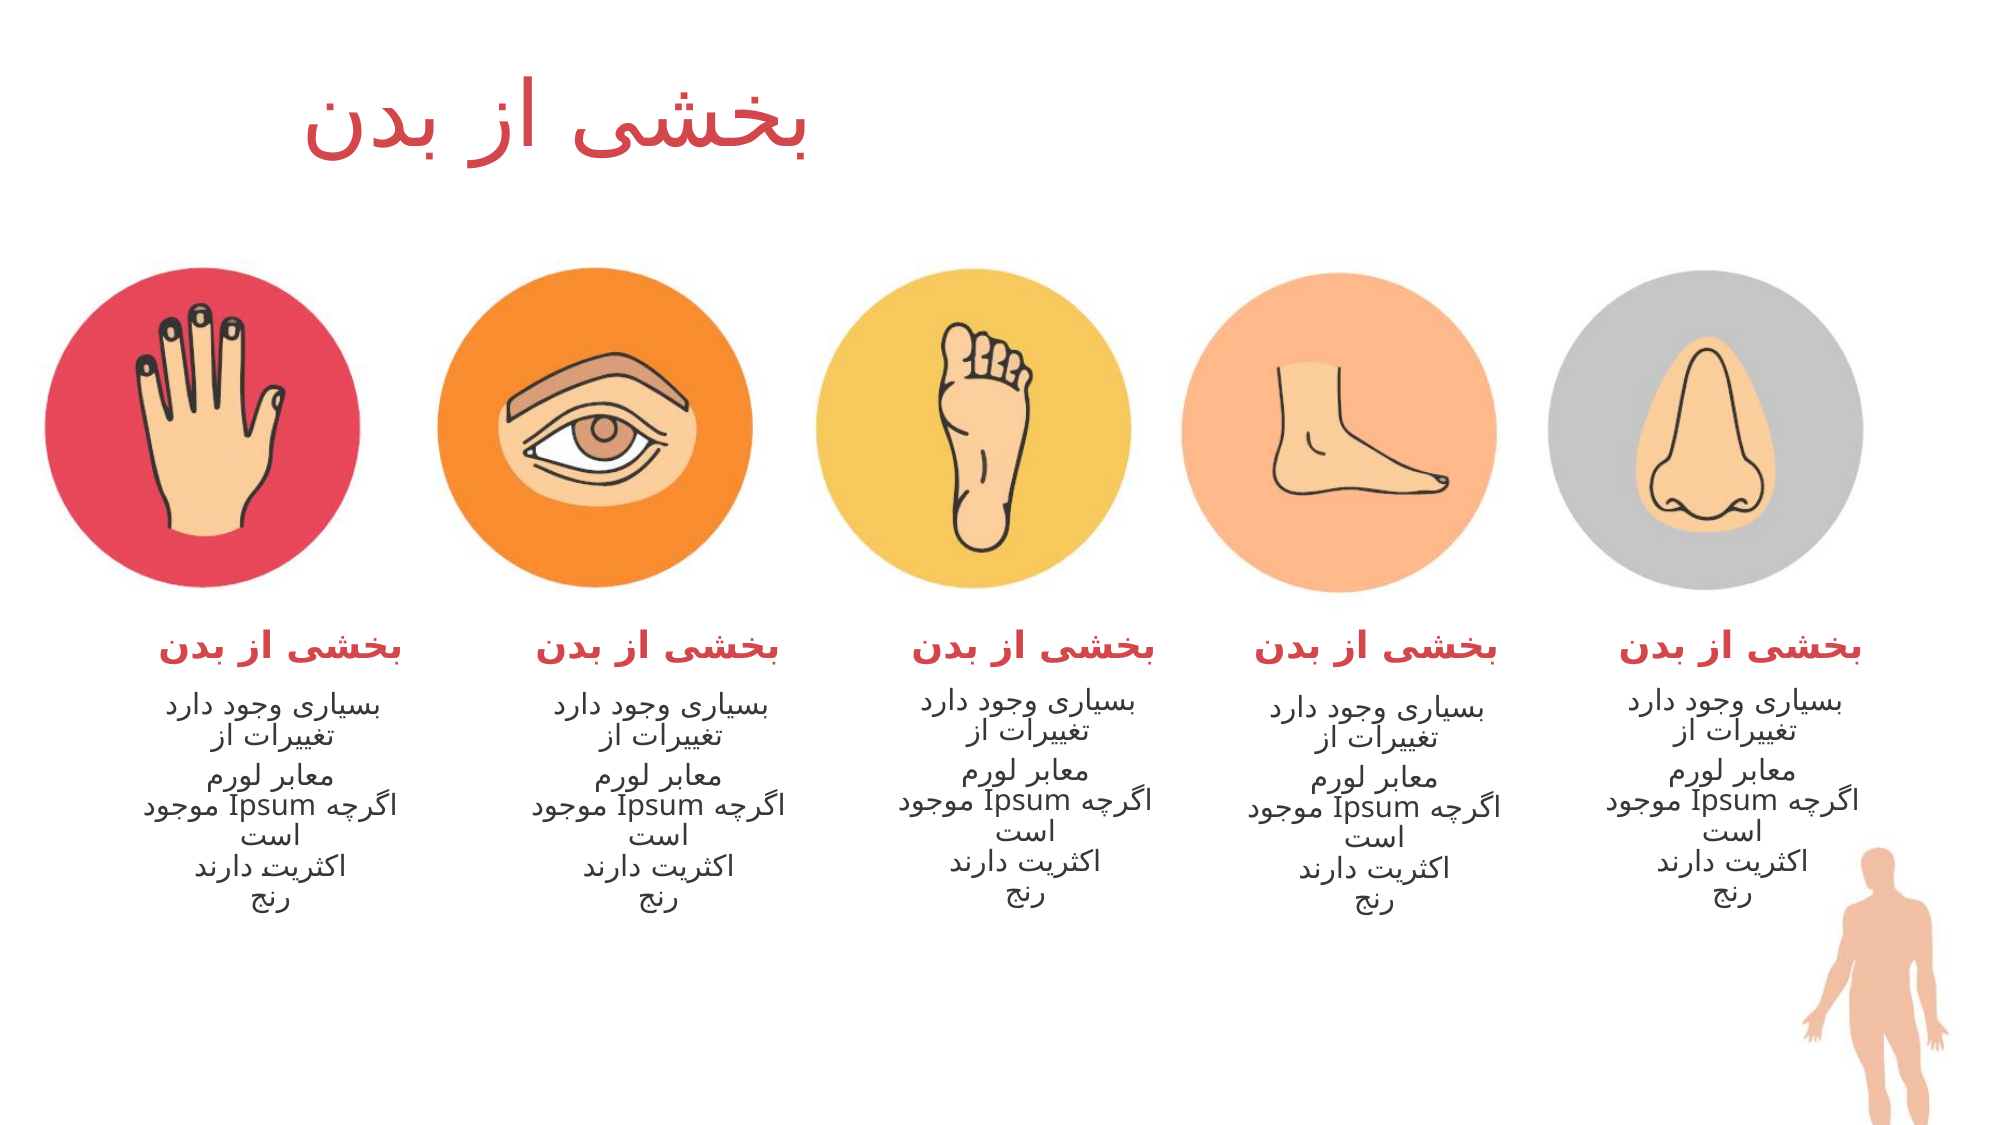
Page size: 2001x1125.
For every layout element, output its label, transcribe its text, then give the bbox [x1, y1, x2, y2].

text_box معابر لورم اگرچه Ipsum موجود است اکثریت دارند رنج [1583, 755, 1887, 908]
text_box بسیاری وجود دارد تغییرات از [1252, 692, 1503, 754]
text_box بسیاری وجود دارد تغییرات از [1610, 685, 1861, 747]
text_box بسیاری وجود دارد تغییرات از [148, 690, 398, 752]
text_box بخشی از بدن [895, 626, 1172, 666]
text_box بسیاری وجود دارد تغییرات از [903, 685, 1153, 747]
text_box بسیاری وجود دارد تغییرات از [536, 690, 787, 752]
text_box معابر لورم اگرچه Ipsum موجود است اکثریت دارند رنج [121, 760, 425, 913]
text_box بخشی از بدن [1238, 626, 1515, 666]
text_box معابر لورم اگرچه Ipsum موجود است اکثریت دارند رنج [1225, 762, 1529, 915]
text_box بخشی از بدن [1603, 626, 1880, 666]
text_box بخشی از بدن [143, 626, 419, 666]
text_box بخشی از بدن [519, 626, 796, 666]
text_box بخشی از بدن [80, 69, 814, 165]
text_box معابر لورم اگرچه Ipsum موجود است اکثریت دارند رنج [509, 760, 813, 913]
text_box معابر لورم اگرچه Ipsum موجود است اکثریت دارند رنج [876, 755, 1180, 908]
text_box [0, 0, 2000, 1125]
